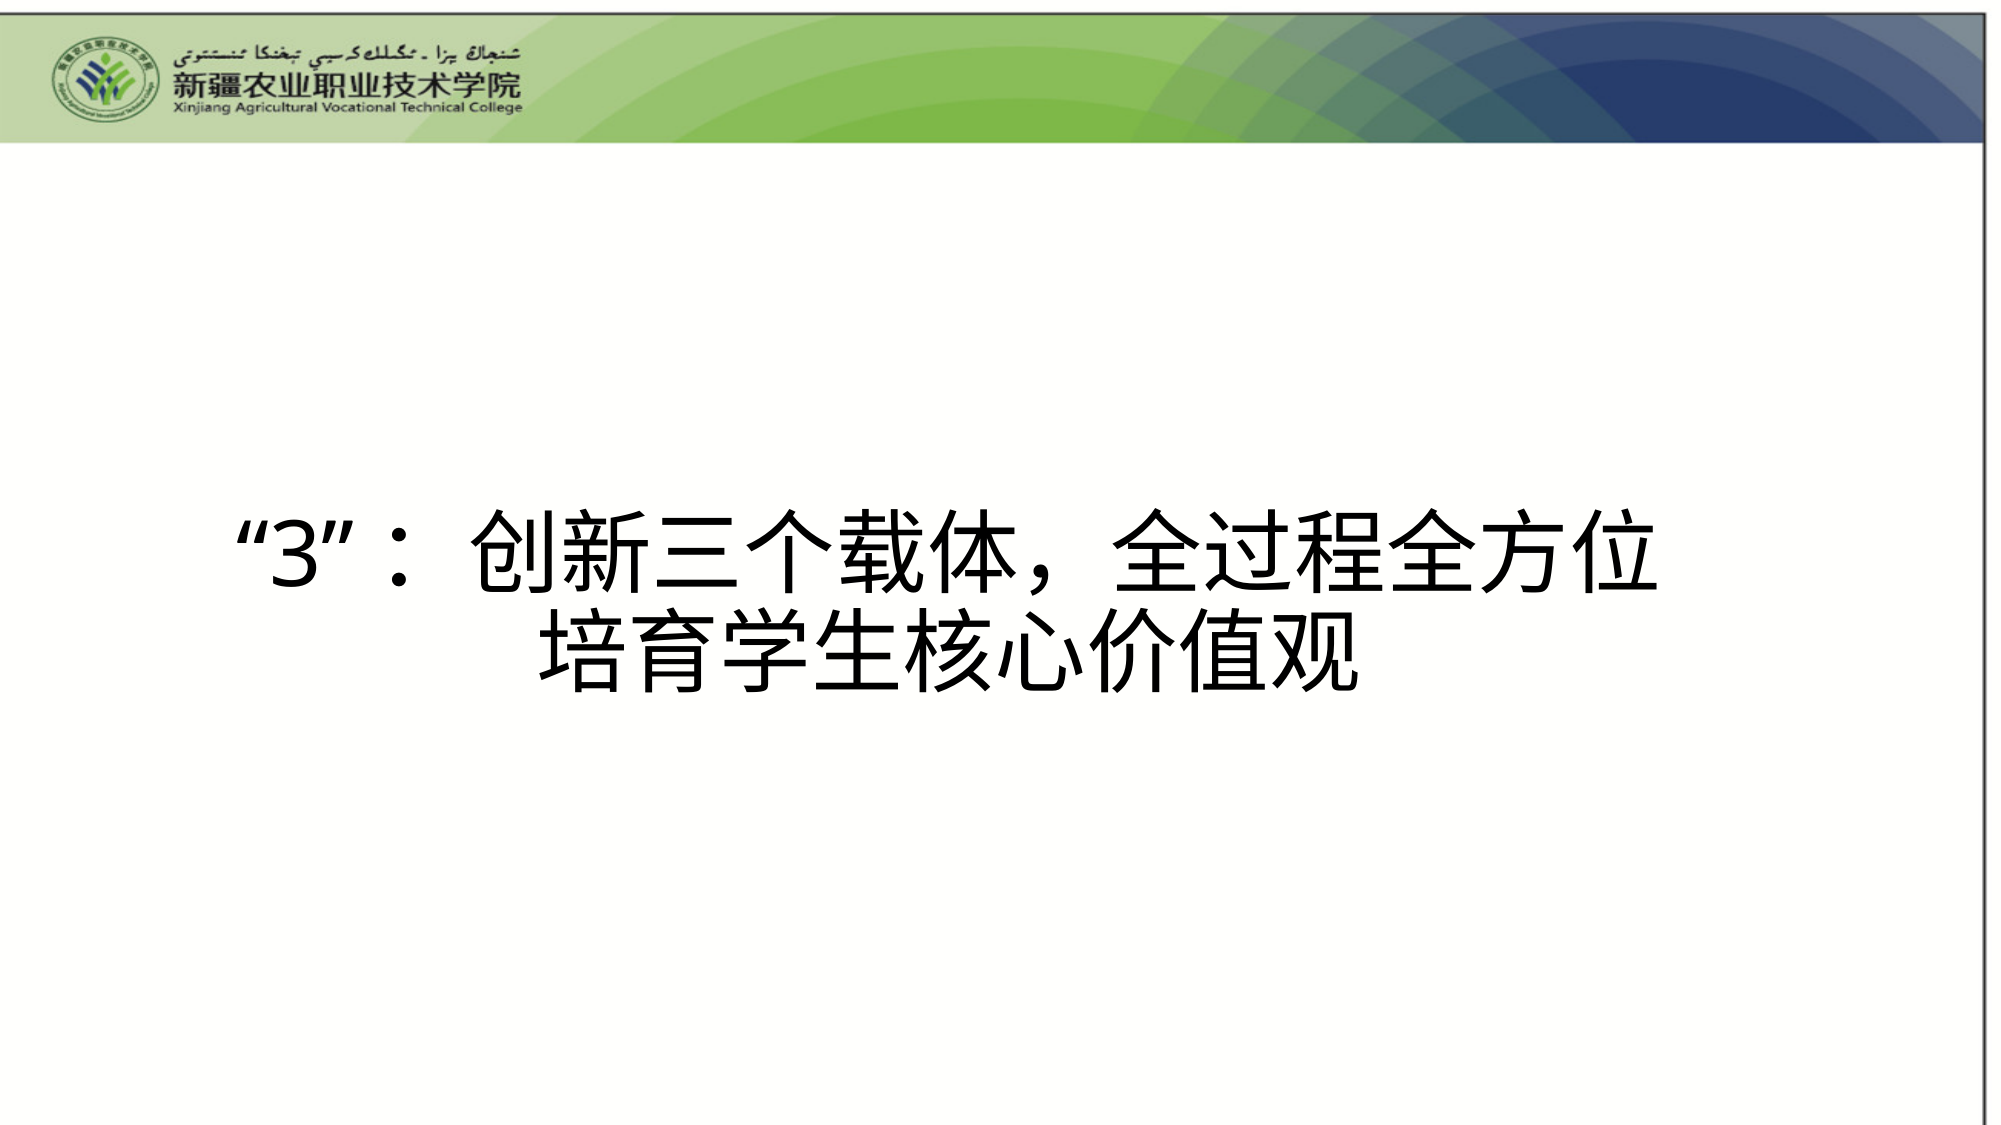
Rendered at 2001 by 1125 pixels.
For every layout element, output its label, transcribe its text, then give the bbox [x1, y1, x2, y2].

picture [0, 0, 2001, 1125]
title “3”：创新三个载体，全过程全方位培育学生核心价值观 [198, 321, 1699, 713]
